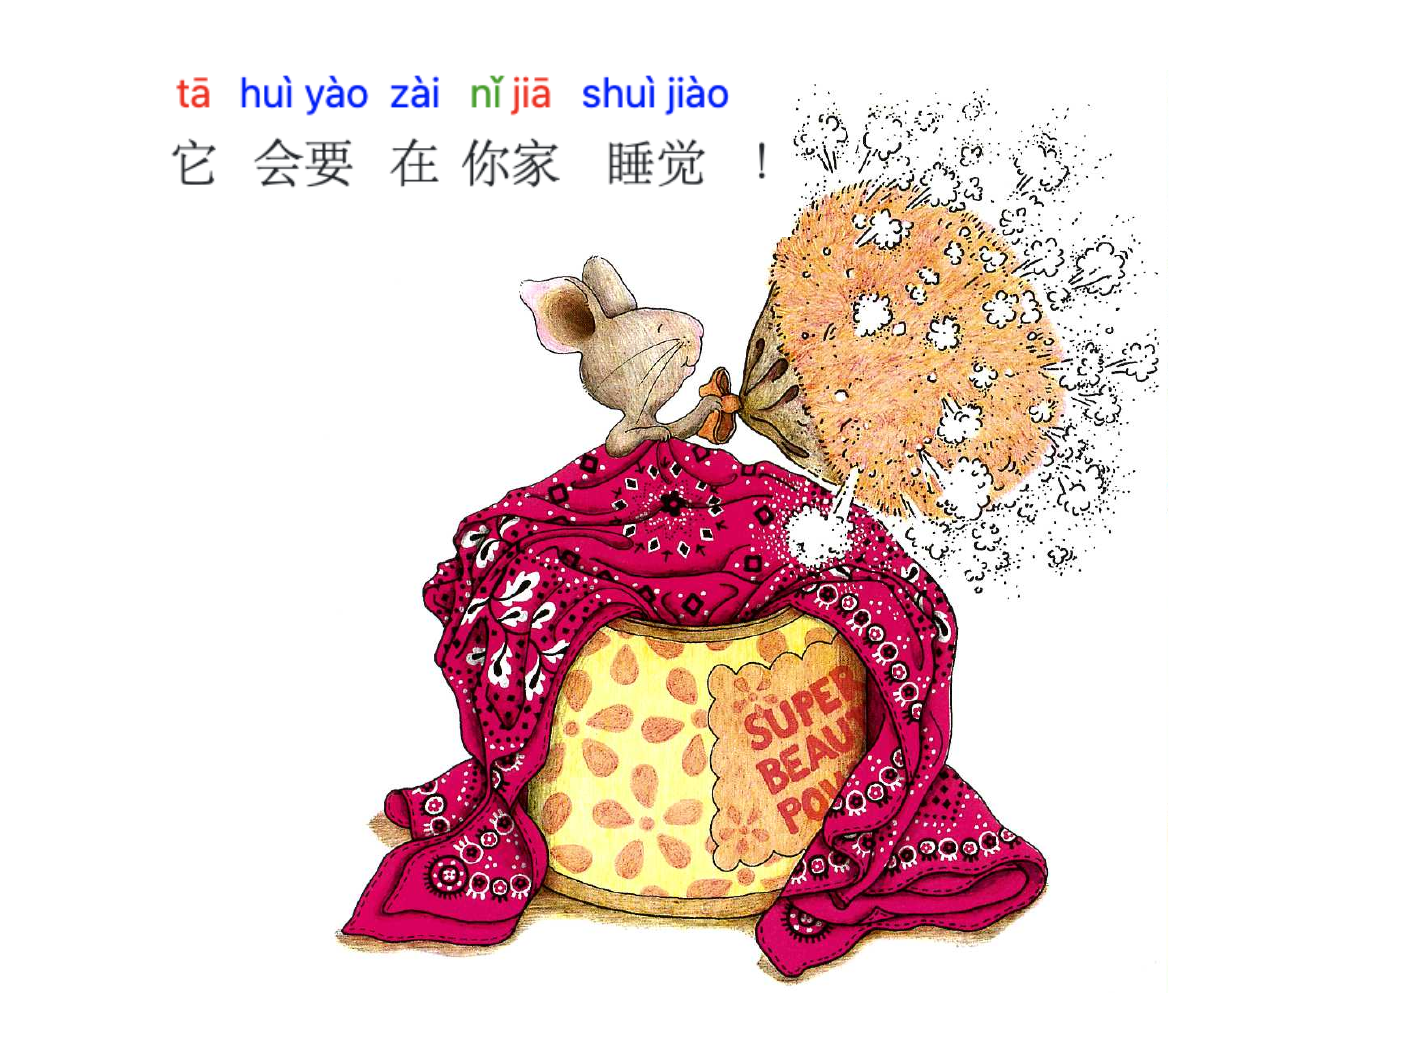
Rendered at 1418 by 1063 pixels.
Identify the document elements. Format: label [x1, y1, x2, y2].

picture [153, 35, 1169, 993]
